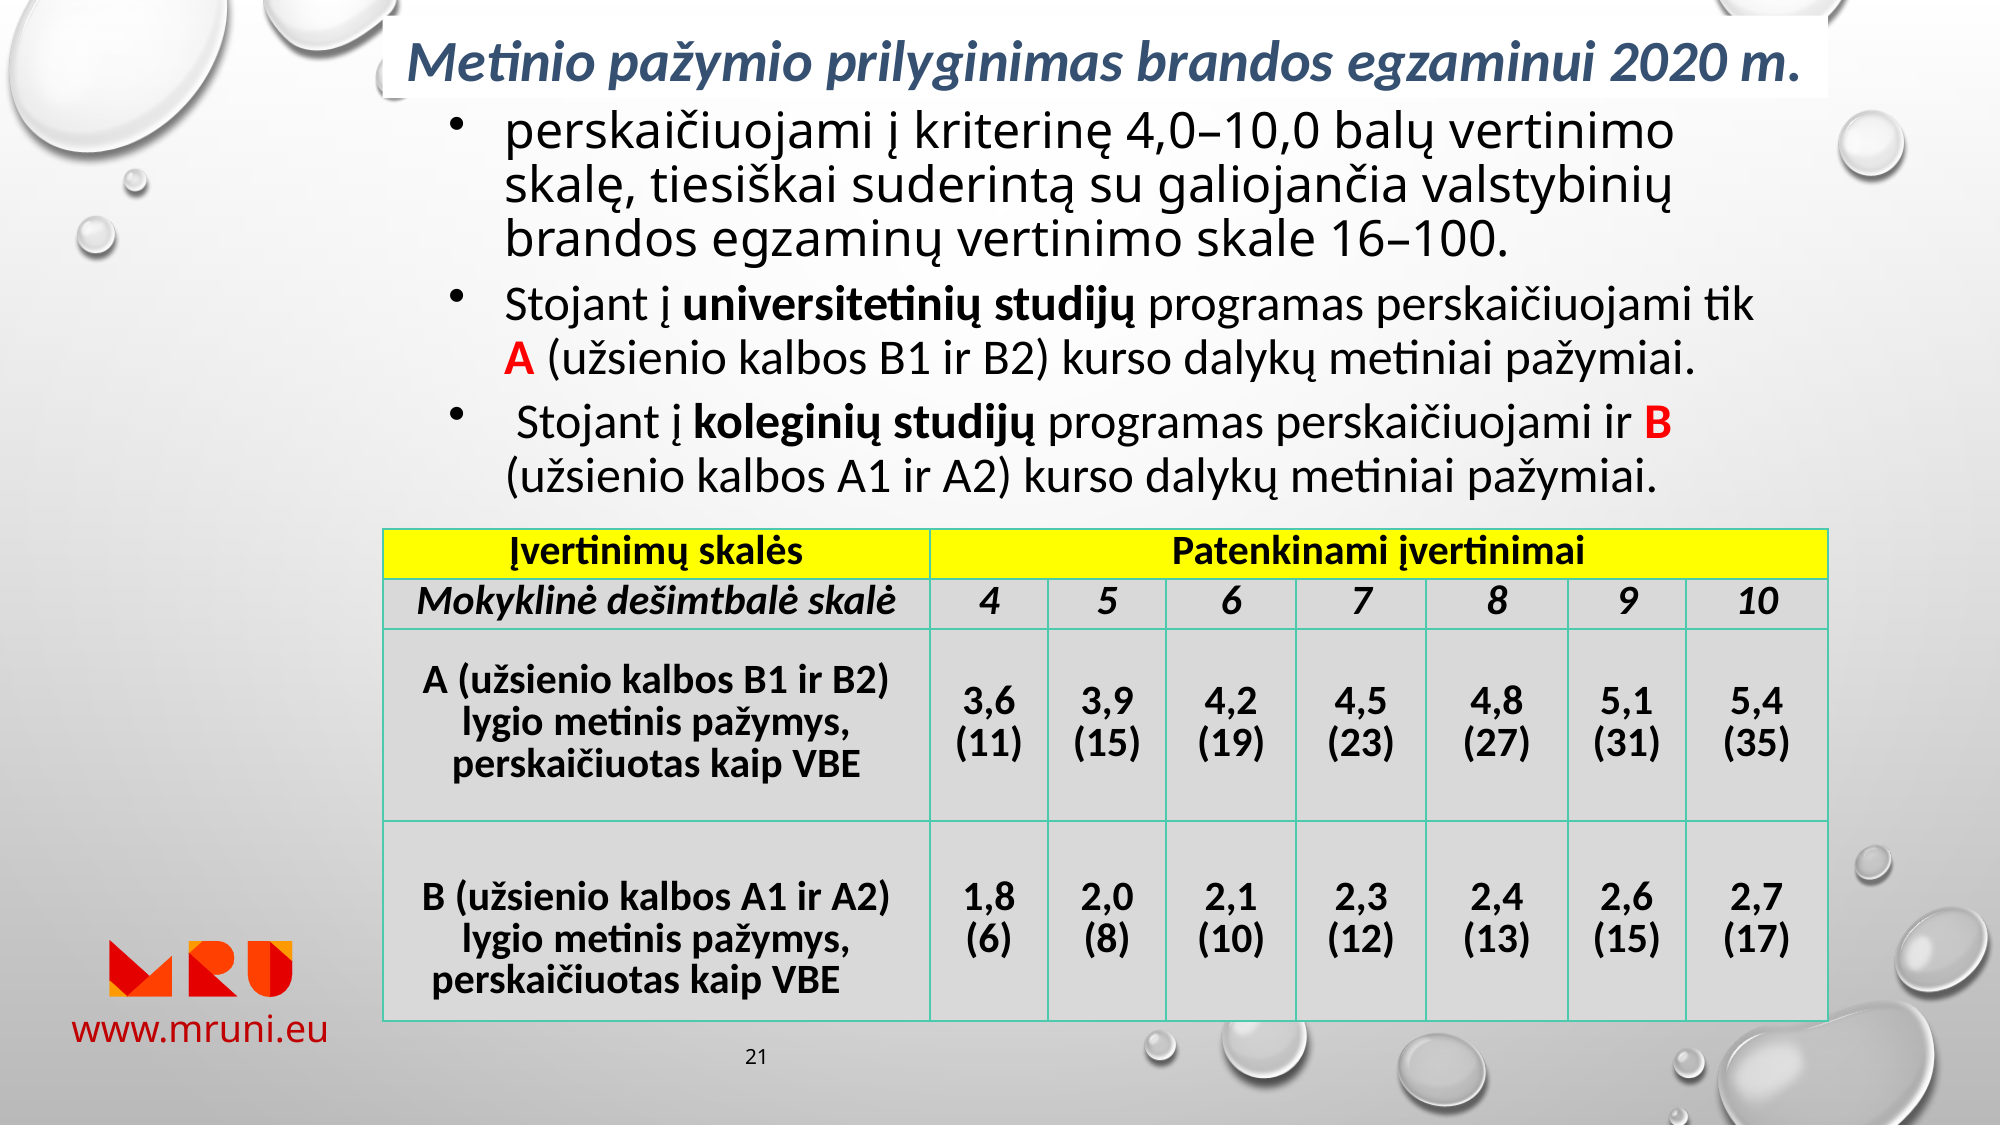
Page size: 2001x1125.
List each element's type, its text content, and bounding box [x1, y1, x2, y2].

table_cell 5 [1049, 580, 1165, 628]
table_cell 5,1 (31) [1569, 630, 1685, 820]
text_box www.mruni.eu [56, 997, 345, 1058]
table_cell Mokyklinė dešimtbalė skalė [384, 580, 929, 628]
table_header Įvertinimų skalės [384, 530, 929, 578]
table_cell 4 [931, 580, 1047, 628]
table_cell 4,8 (27) [1427, 630, 1567, 820]
table_cell 4,2 (19) [1167, 630, 1295, 820]
table_cell 8 [1427, 580, 1567, 628]
text_box 21 [433, 1028, 784, 1088]
table_cell 2,3 (12) [1297, 822, 1425, 1020]
table_cell 2,4 (13) [1427, 822, 1567, 1020]
table_cell B (užsienio kalbos A1 ir A2) lygio metinis pažymys, perskaičiuotas kaip VBE [384, 822, 929, 1020]
table_cell 2,7 (17) [1687, 822, 1827, 1020]
text_box Metinio pažymio prilyginimas brandos egzaminui 2020 m. [382, 15, 1828, 99]
table_cell 5,4 (35) [1687, 630, 1827, 820]
table_header Patenkinami įvertinimai [931, 530, 1827, 578]
table_cell 7 [1297, 580, 1425, 628]
table_cell 6 [1167, 580, 1295, 628]
picture [0, 0, 2000, 1125]
table_cell 9 [1569, 580, 1685, 628]
table_cell 3,6 (11) [931, 630, 1047, 820]
table_cell 2,0 (8) [1049, 822, 1165, 1020]
table_cell A (užsienio kalbos B1 ir B2) lygio metinis pažymys, perskaičiuotas kaip VBE [384, 630, 929, 820]
table_cell 4,5 (23) [1297, 630, 1425, 820]
table_cell 10 [1687, 580, 1827, 628]
table_cell 3,9 (15) [1049, 630, 1165, 820]
table_cell 2,1 (10) [1167, 822, 1295, 1020]
text_box perskaičiuojami į kriterinę 4,0–10,0 balų vertinimo skalę, tiesiškai suderintą su galiojančia valstybinių brandos egzaminų vertinimo skale 16–100. Stojant į universitetinių studijų programas perskaičiuojami tik A (užsienio kalbos B1 ir B2) kurso dalykų metiniai pažymiai. Stojant į koleginių studijų programas perskaičiuojami ir B (užsienio kalbos A1 ir A2) kurso dalykų metiniai pažymiai. [433, 99, 1777, 528]
table_cell 2,6 (15) [1569, 822, 1685, 1020]
table_cell 1,8 (6) [931, 822, 1047, 1020]
